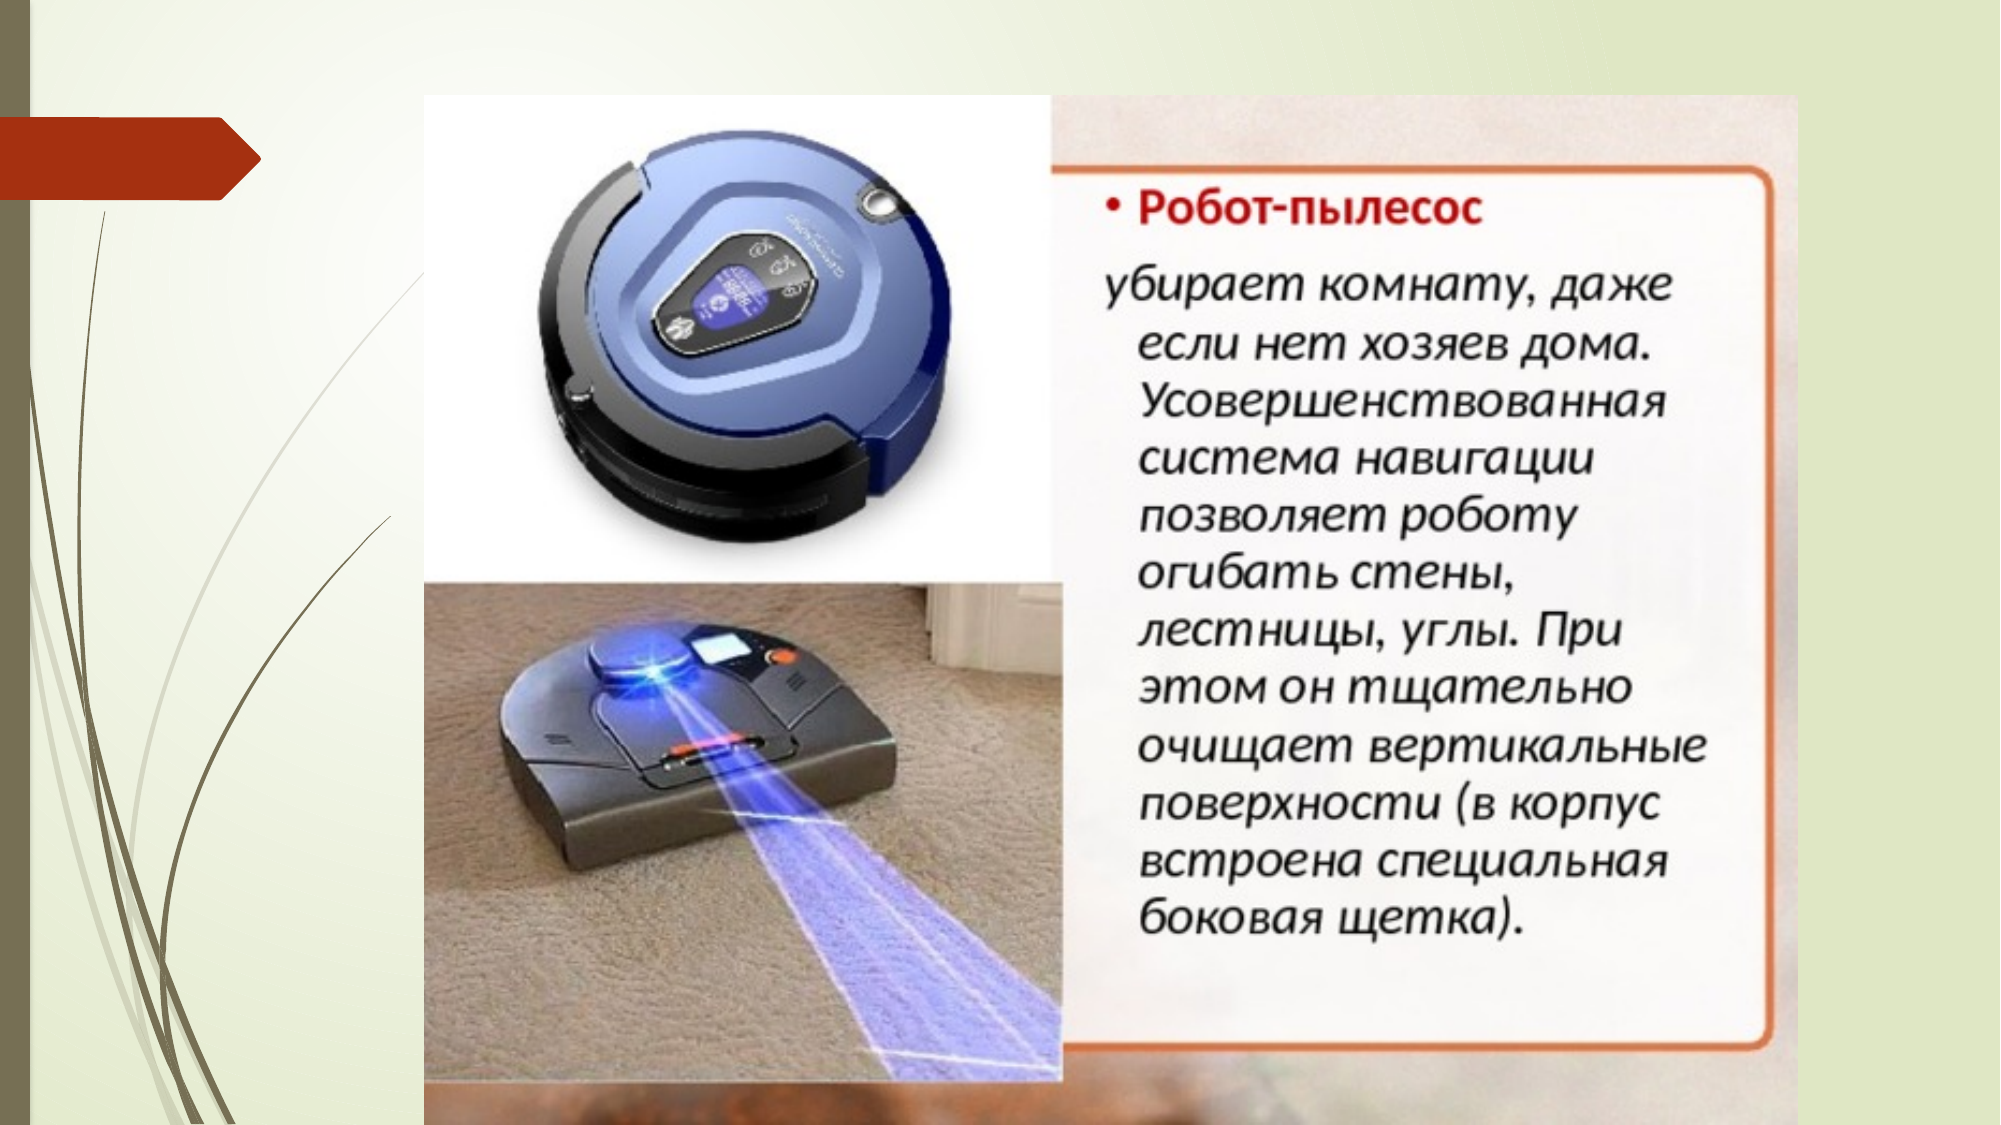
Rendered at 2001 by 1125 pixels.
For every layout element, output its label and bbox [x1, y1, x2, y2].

picture [424, 94, 1799, 1125]
